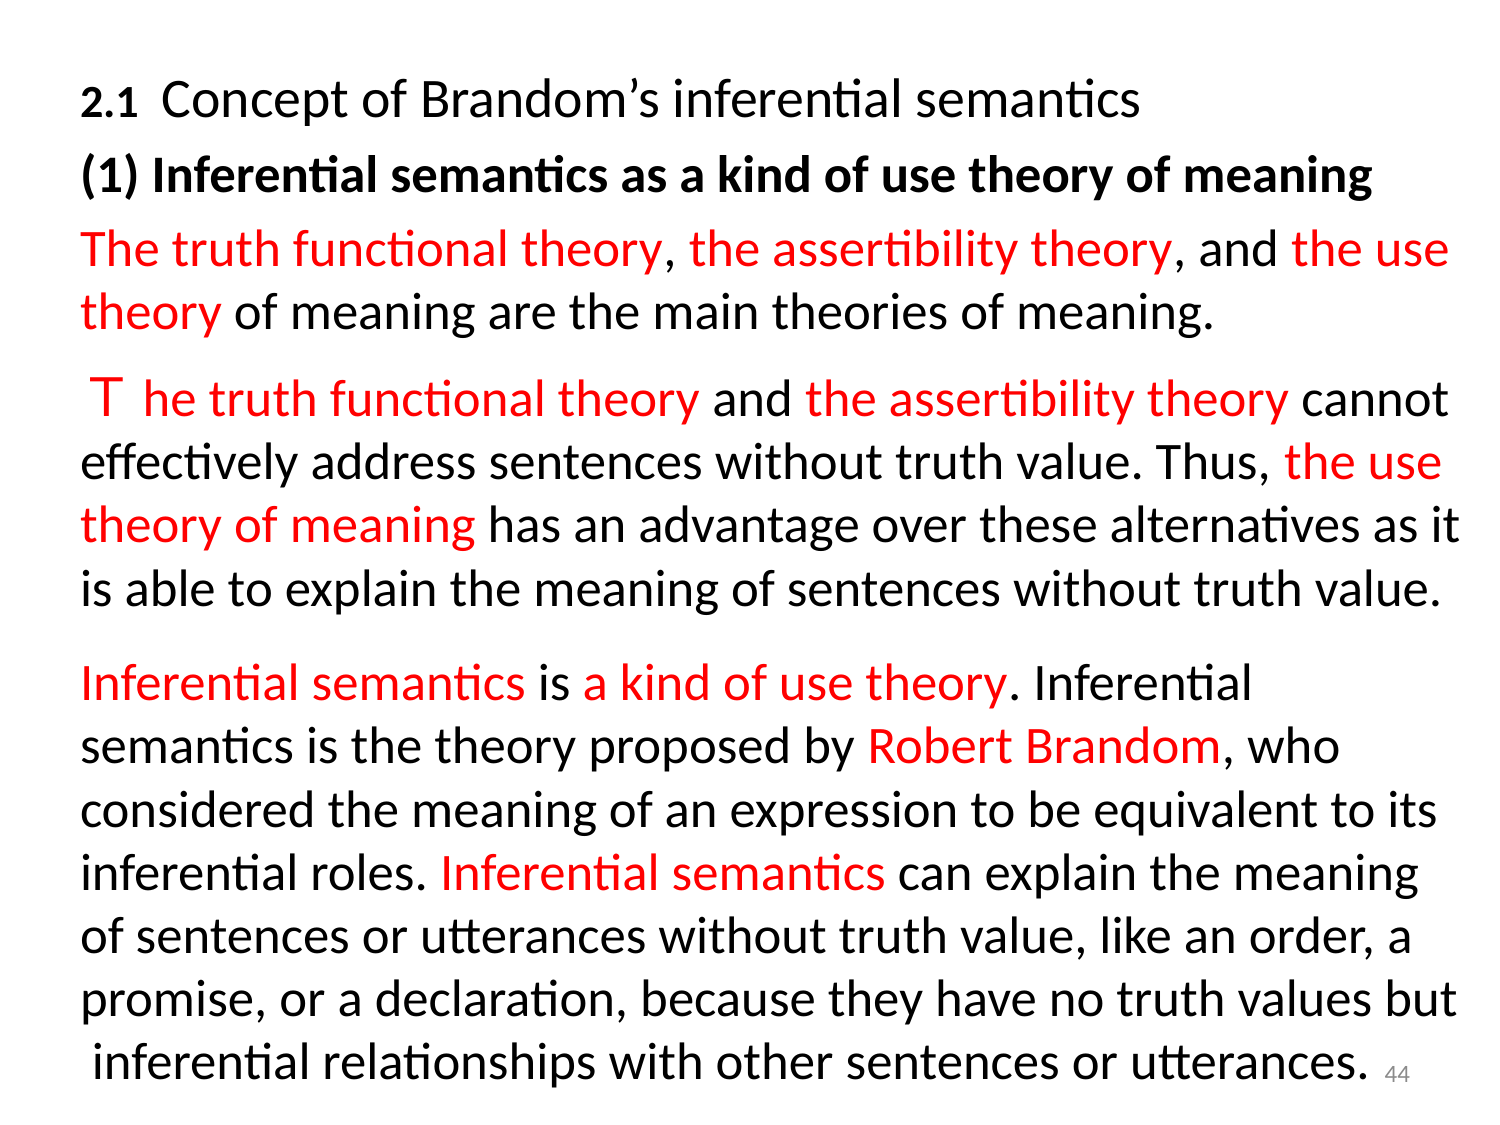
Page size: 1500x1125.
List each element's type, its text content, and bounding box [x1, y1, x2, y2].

list 2.1 Concept of Brandom’s inferential semantics (1) Inferential semantics as a kind of use theory of meaning The truth functional theory, the assertibility theory, and the use theory of meaning are the main theories of meaning. Ｔhe truth functional theory and the assertibility theory cannot effectively address sentences without truth value. Thus, the use theory of meaning has an advantage over these alternatives as it is able to explain the meaning of sentences without truth value. Inferential semantics is a kind of use theory. Inferential semantics is the theory proposed by Robert Brandom, who considered the meaning of an expression to be equivalent to its inferential roles. Inferential semantics can explain the meaning of sentences or utterances without truth value, like an order, a promise, or a declaration, because they have no truth values but inferential relationships with other sentences or utterances. [64, 54, 1483, 1125]
slide_number 44 [1074, 1042, 1425, 1103]
